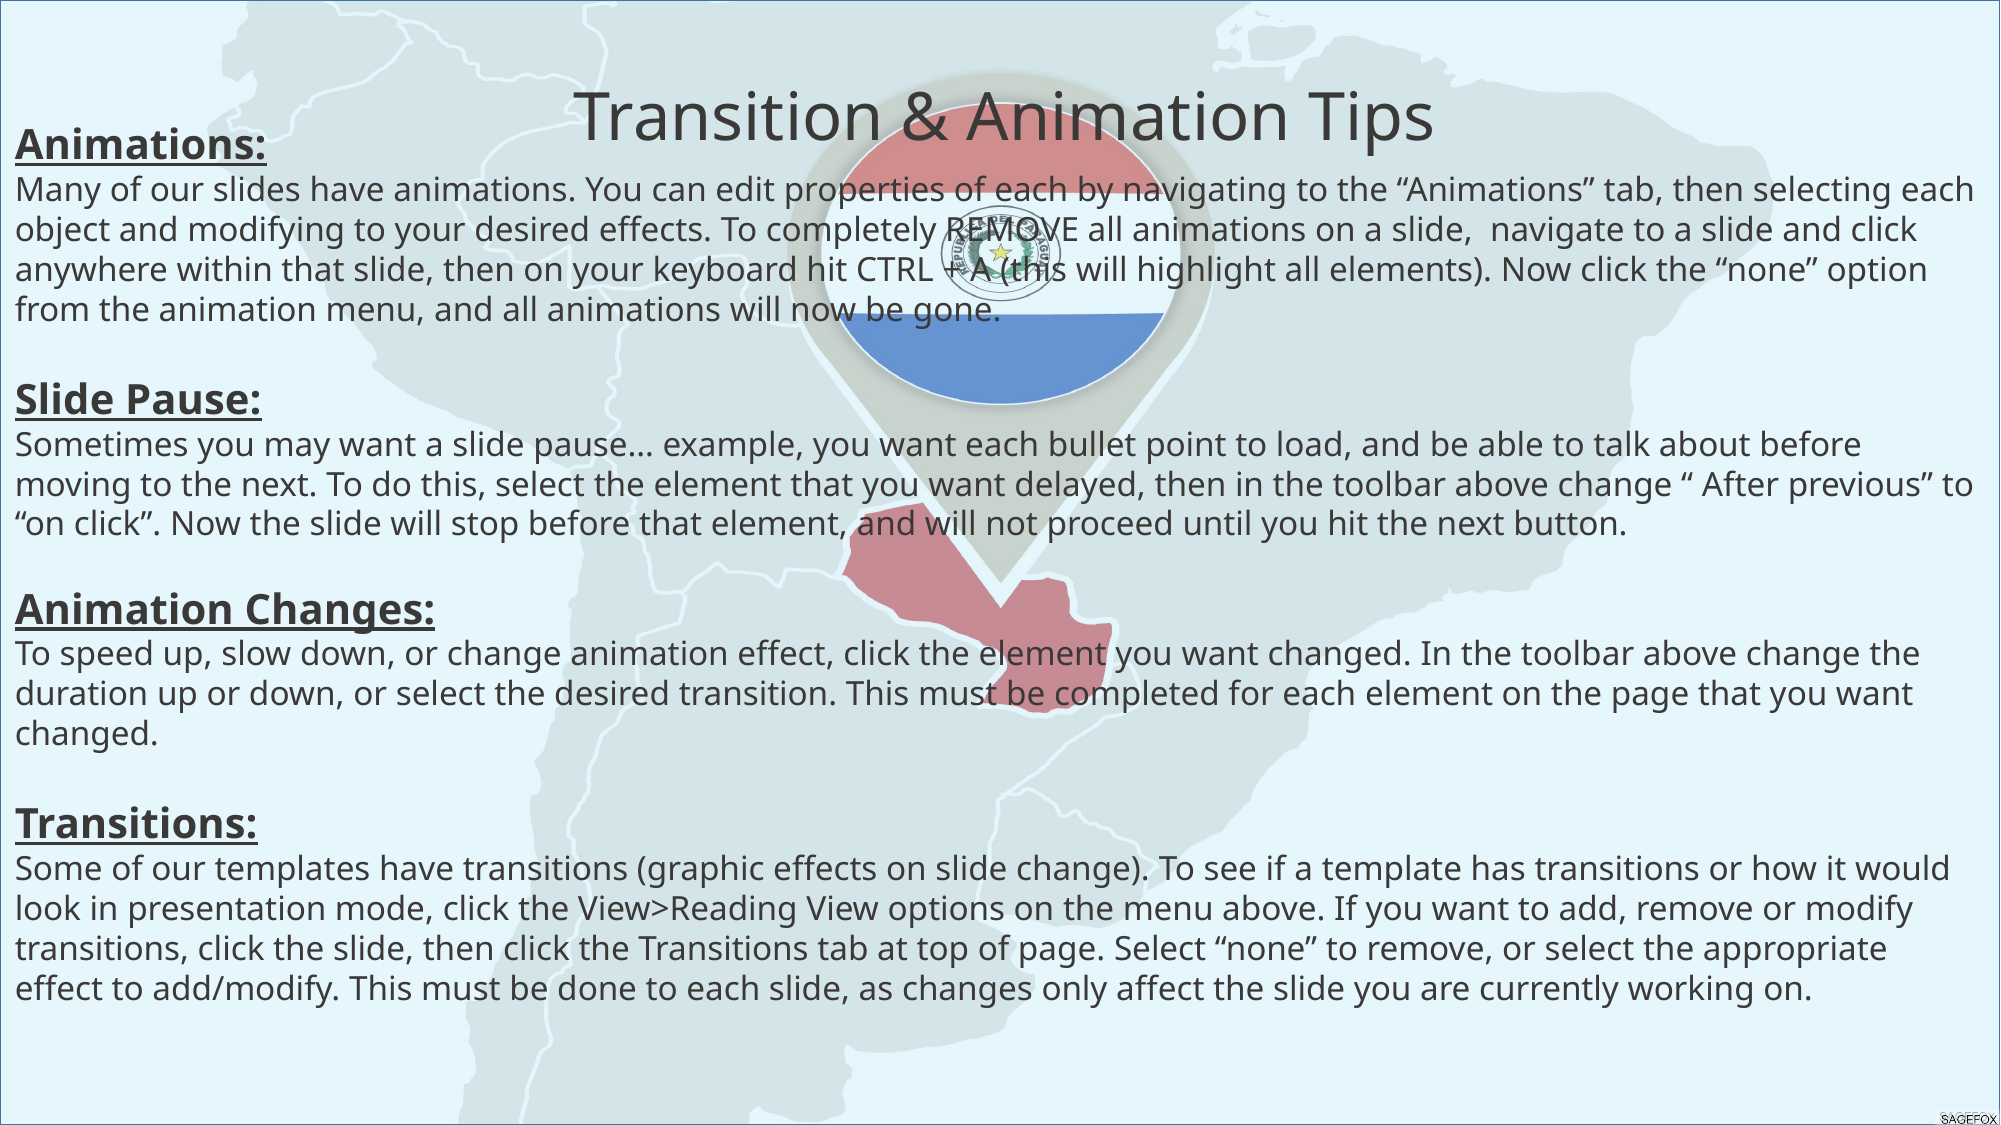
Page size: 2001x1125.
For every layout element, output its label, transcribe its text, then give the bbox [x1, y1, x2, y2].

title Transition & Animation Tips [477, 59, 1532, 177]
picture [1938, 1114, 1999, 1125]
text_box Animations: Many of our slides have animations. You can edit properties of each by navigating to the “Animations” tab, then selecting each object and modifying to your desired effects. To completely REMOVE all animations on a slide, navigate to a slide and click anywhere within that slide, then on your keyboard hit CTRL + A (this will highlight all elements). Now click the “none” option from the animation menu, and all animations will now be gone. Slide Pause: Sometimes you may want a slide pause… example, you want each bullet point to load, and be able to talk about before moving to the next. To do this, select the element that you want delayed, then in the toolbar above change “ After previous” to “on click”. Now the slide will stop before that element, and will not proceed until you hit the next button. Animation Changes: To speed up, slow down, or change animation effect, click the element you want changed. In the toolbar above change the duration up or down, or select the desired transition. This must be completed for each element on the page that you want changed. Transitions: Some of our templates have transitions (graphic effects on slide change). To see if a template has transitions or how it would look in presentation mode, click the View>Reading View options on the menu above. If you want to add, remove or modify transitions, click the slide, then click the Transitions tab at top of page. Select “none” to remove, or select the appropriate effect to add/modify. This must be done to each slide, as changes only affect the slide you are currently working on. [0, 0, 2000, 1125]
